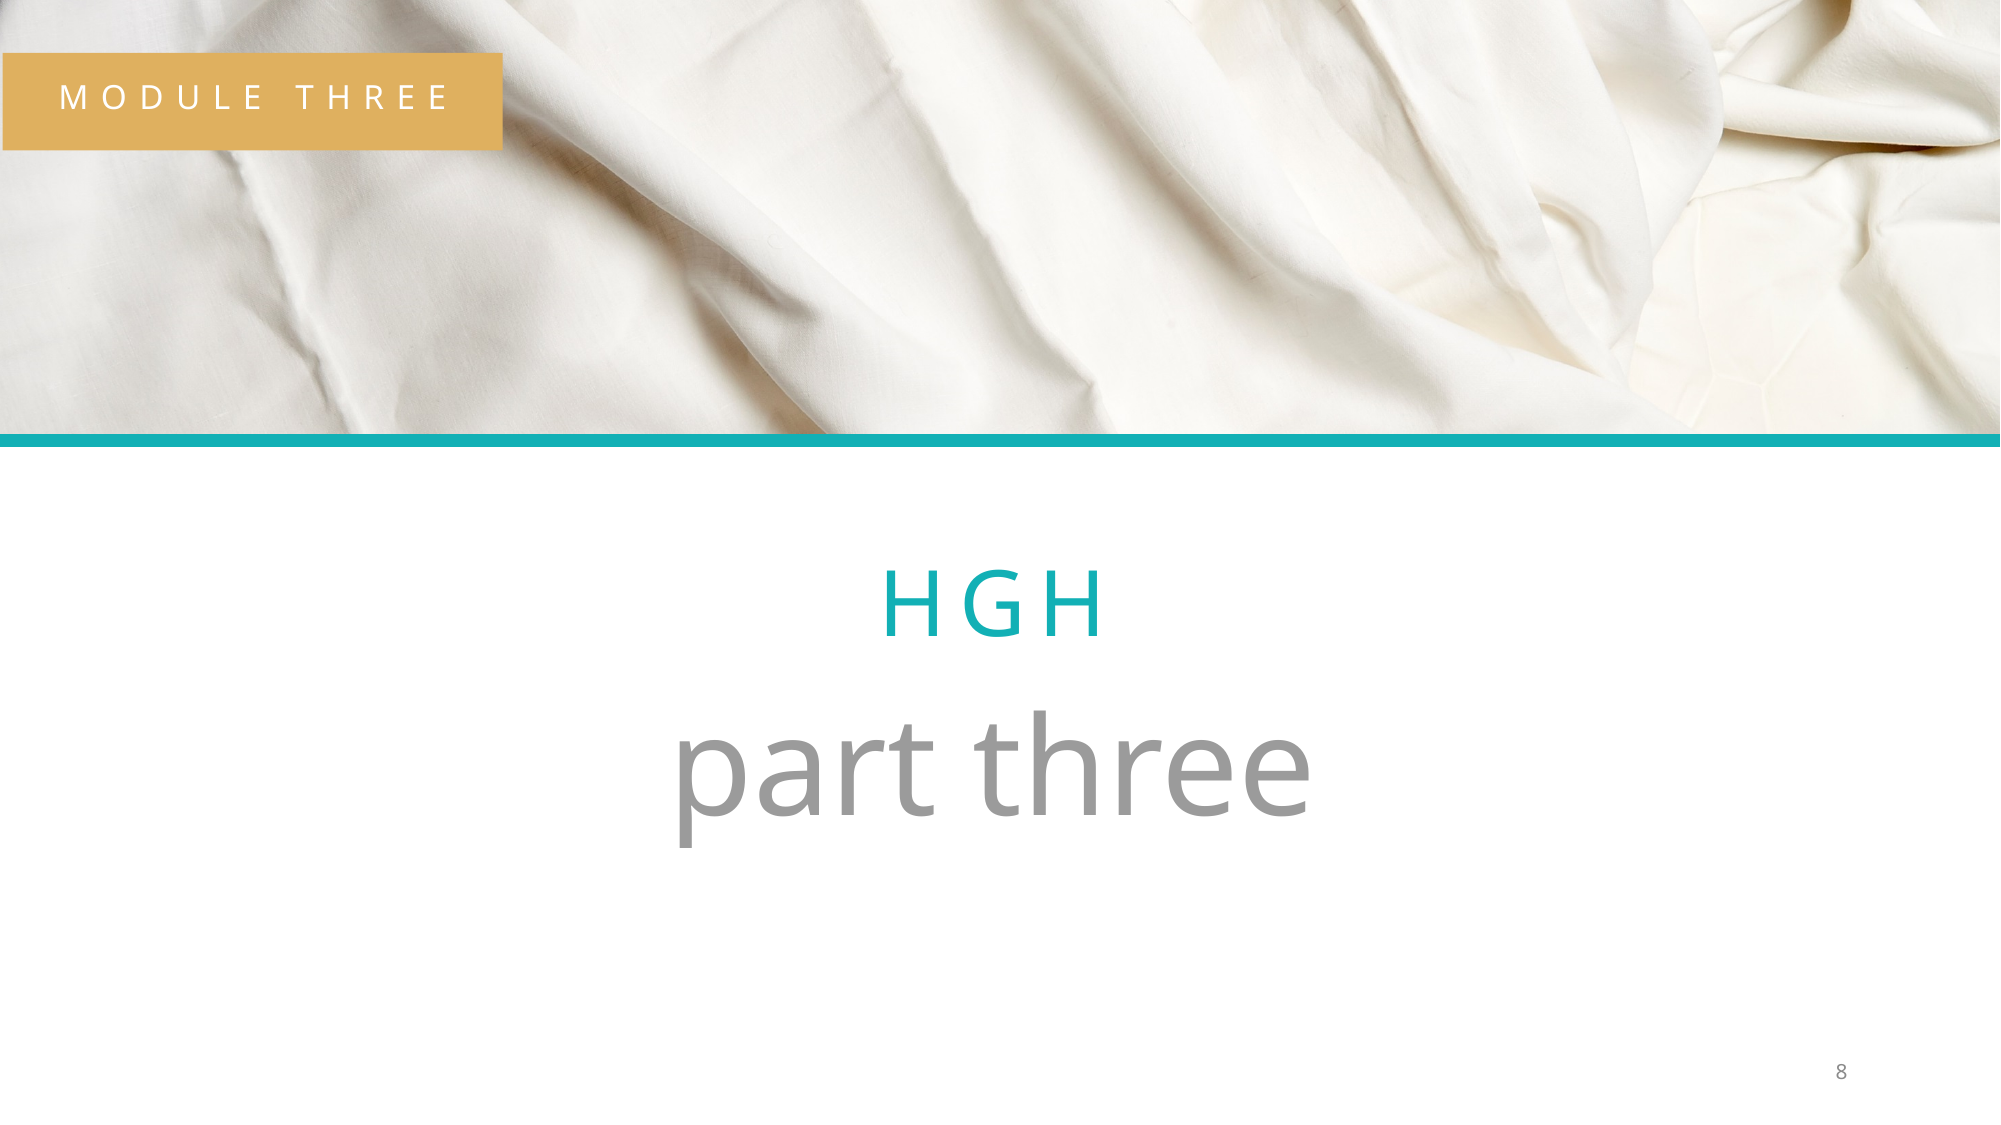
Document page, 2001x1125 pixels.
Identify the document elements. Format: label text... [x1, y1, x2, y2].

picture [0, 0, 2000, 440]
text_box part three [598, 670, 1388, 850]
slide_number 8 [1412, 1042, 1863, 1103]
text_box HGH [863, 537, 1122, 663]
